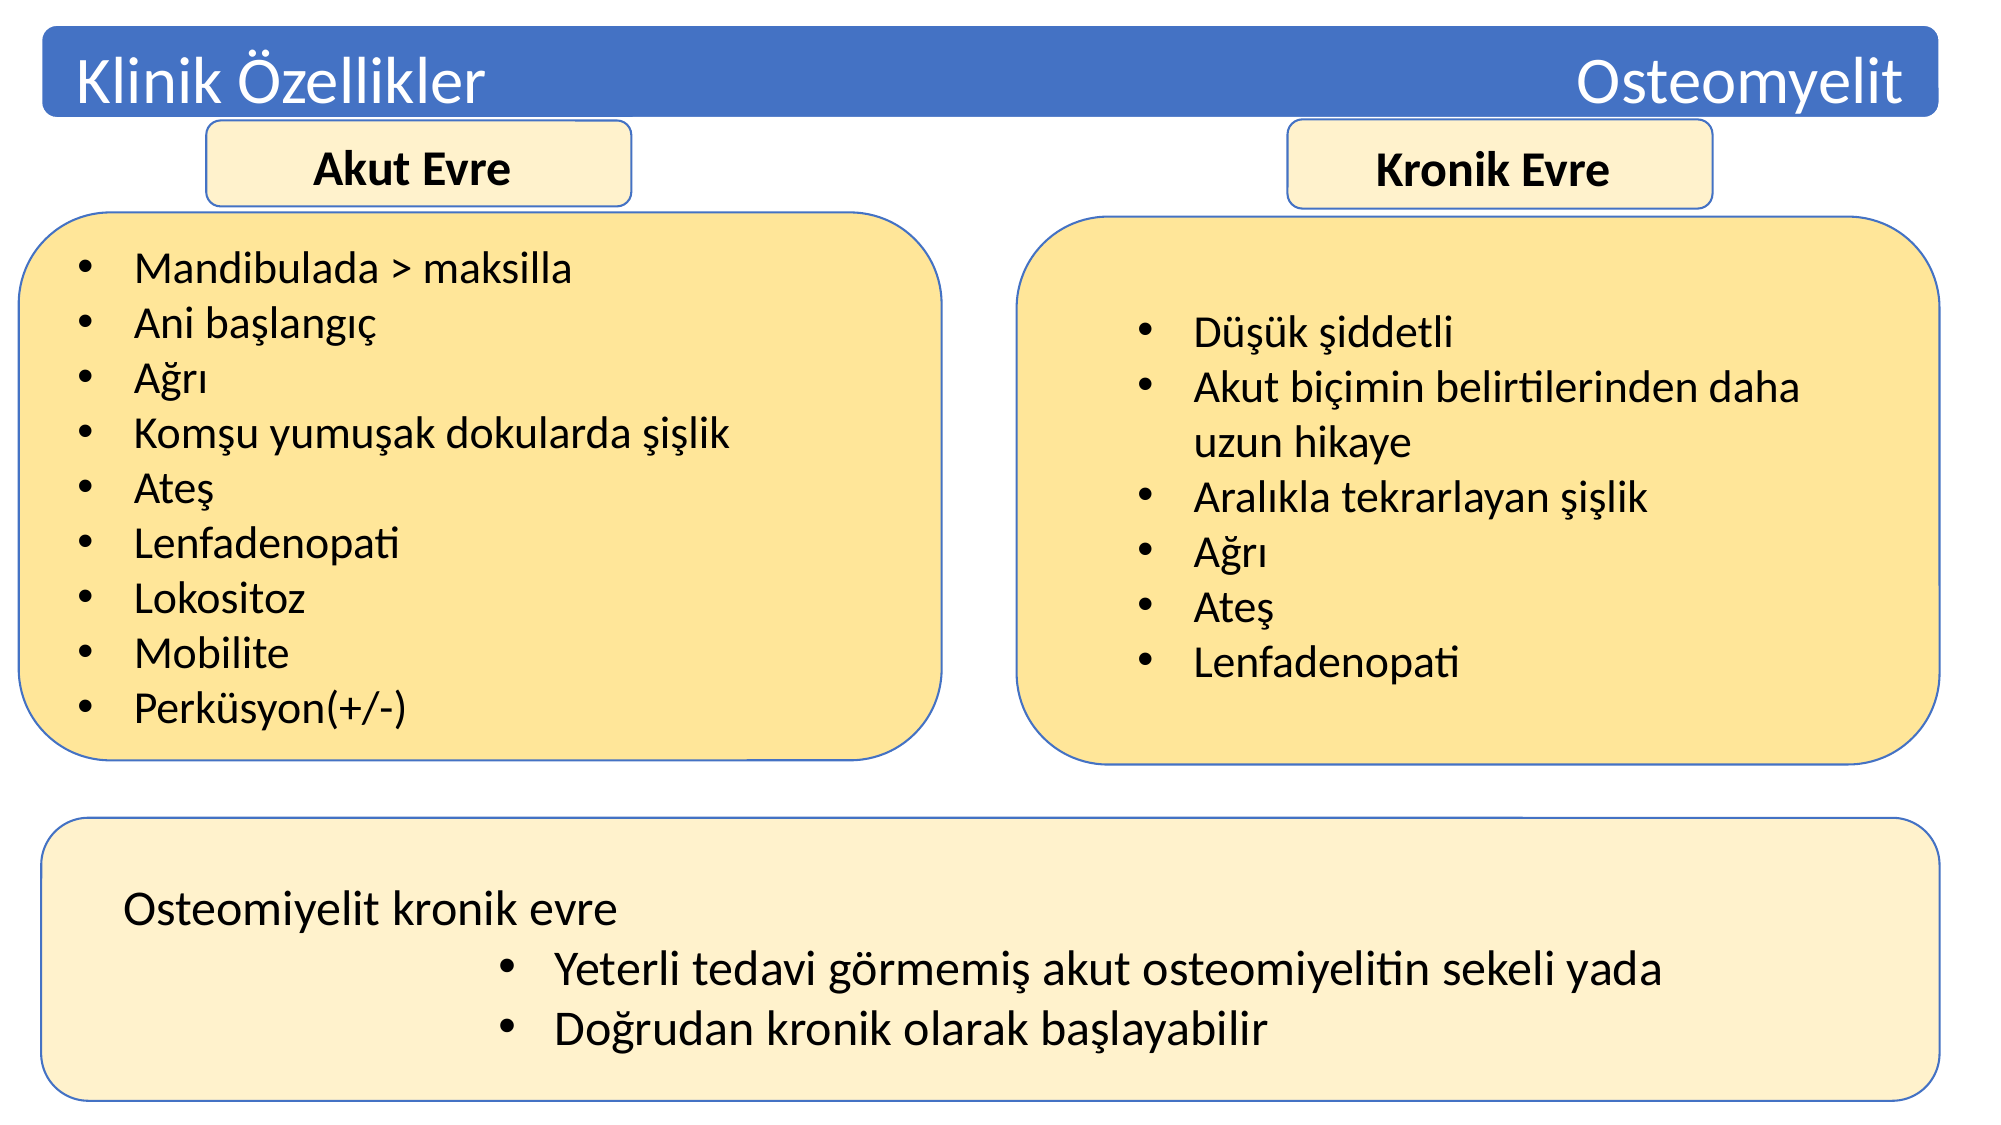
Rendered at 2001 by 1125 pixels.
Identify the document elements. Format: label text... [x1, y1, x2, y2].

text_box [41, 817, 1940, 1101]
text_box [1016, 216, 1940, 765]
text_box Klinik Özellikler Osteomyelit [40, 23, 1941, 120]
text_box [206, 120, 632, 207]
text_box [18, 212, 942, 761]
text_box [1287, 119, 1713, 209]
